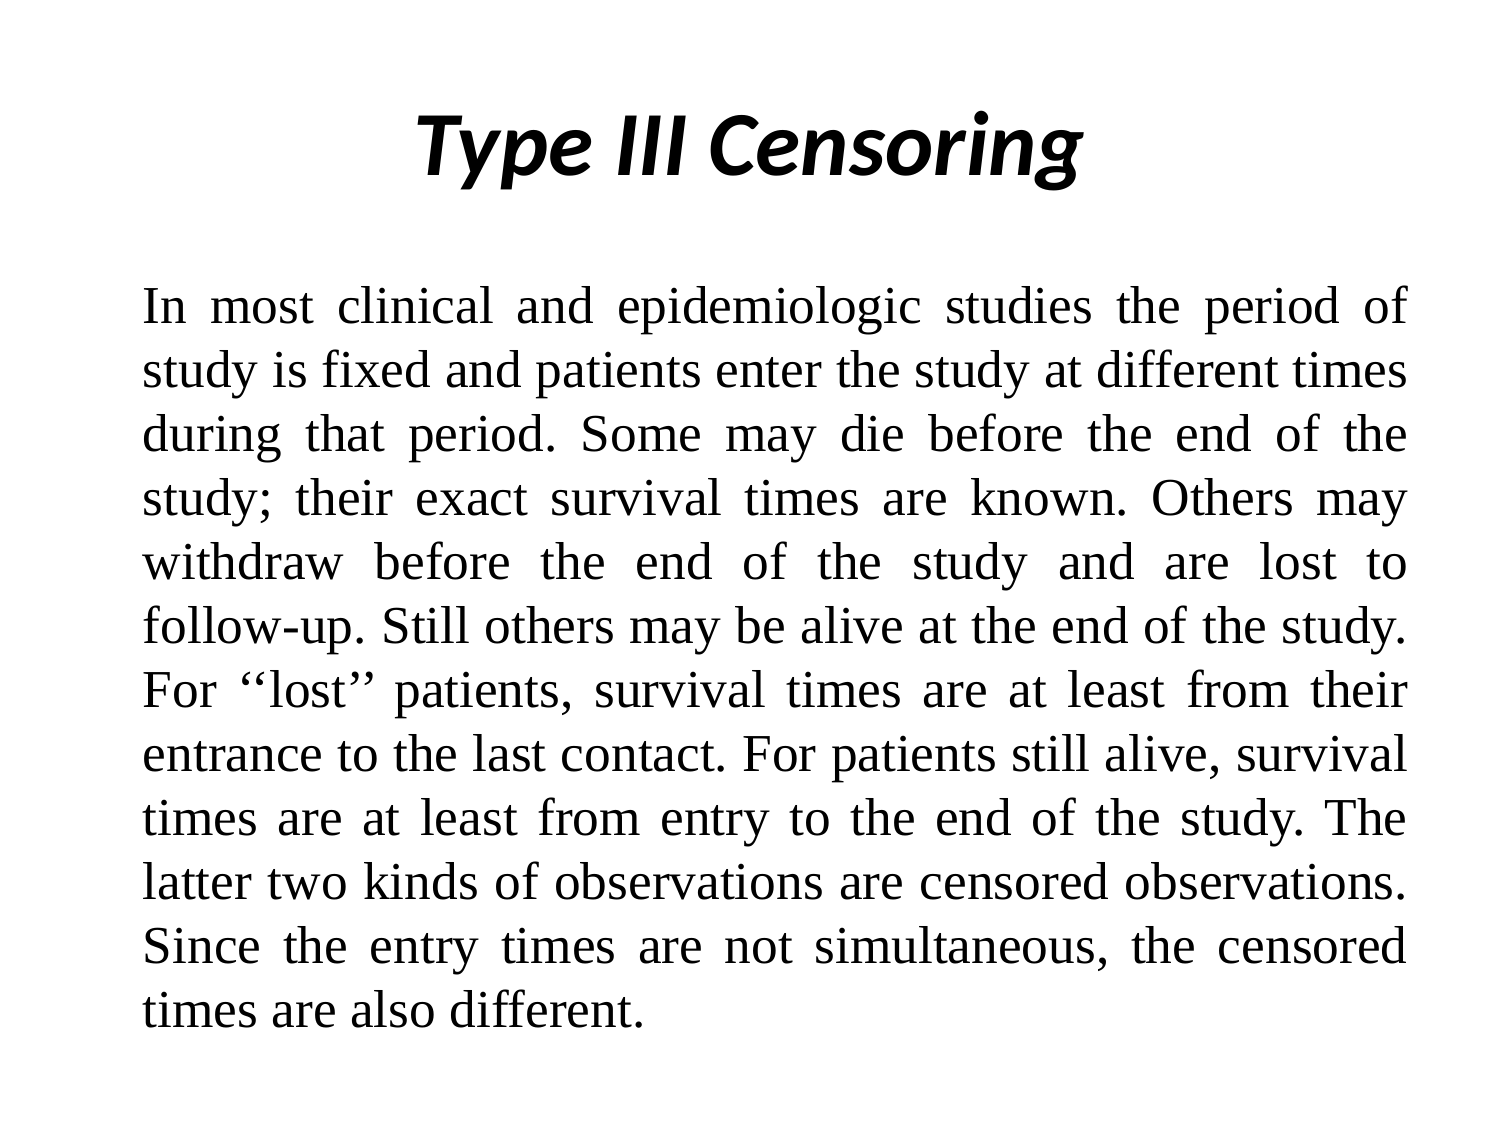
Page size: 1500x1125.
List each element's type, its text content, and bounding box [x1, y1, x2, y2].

list In most clinical and epidemiologic studies the period of study is fixed and patients enter the study at different times during that period. Some may die before the end of the study; their exact survival times are known. Others may withdraw before the end of the study and are lost to follow-up. Still others may be alive at the end of the study. For ‘‘lost’’ patients, survival times are at least from their entrance to the last contact. For patients still alive, survival times are at least from entry to the end of the study. The latter two kinds of observations are censored observations. Since the entry times are not simultaneous, the censored times are also different. [75, 262, 1425, 1063]
title Type III Censoring [75, 45, 1425, 233]
